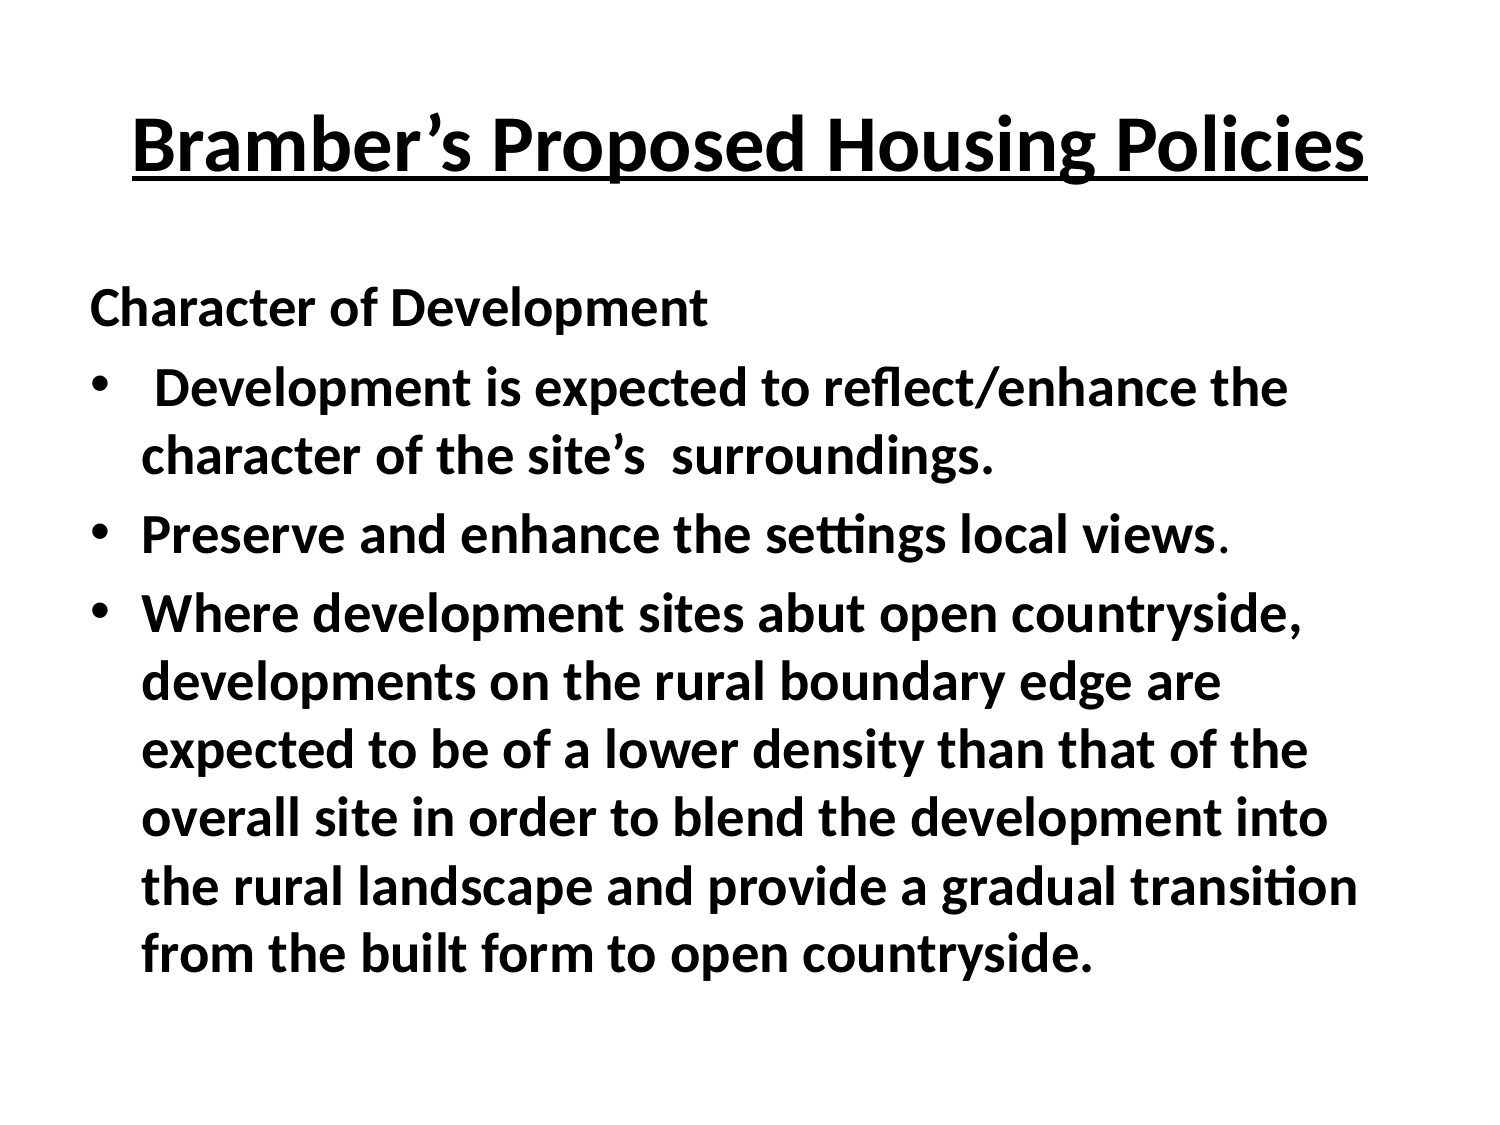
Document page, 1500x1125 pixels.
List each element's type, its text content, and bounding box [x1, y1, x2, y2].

list Character of Development Development is expected to reflect/enhance the character of the site’s surroundings. Preserve and enhance the settings local views. Where development sites abut open countryside, developments on the rural boundary edge are expected to be of a lower density than that of the overall site in order to blend the development into the rural landscape and provide a gradual transition from the built form to open countryside. [75, 262, 1425, 1005]
title Bramber’s Proposed Housing Policies [75, 45, 1425, 233]
